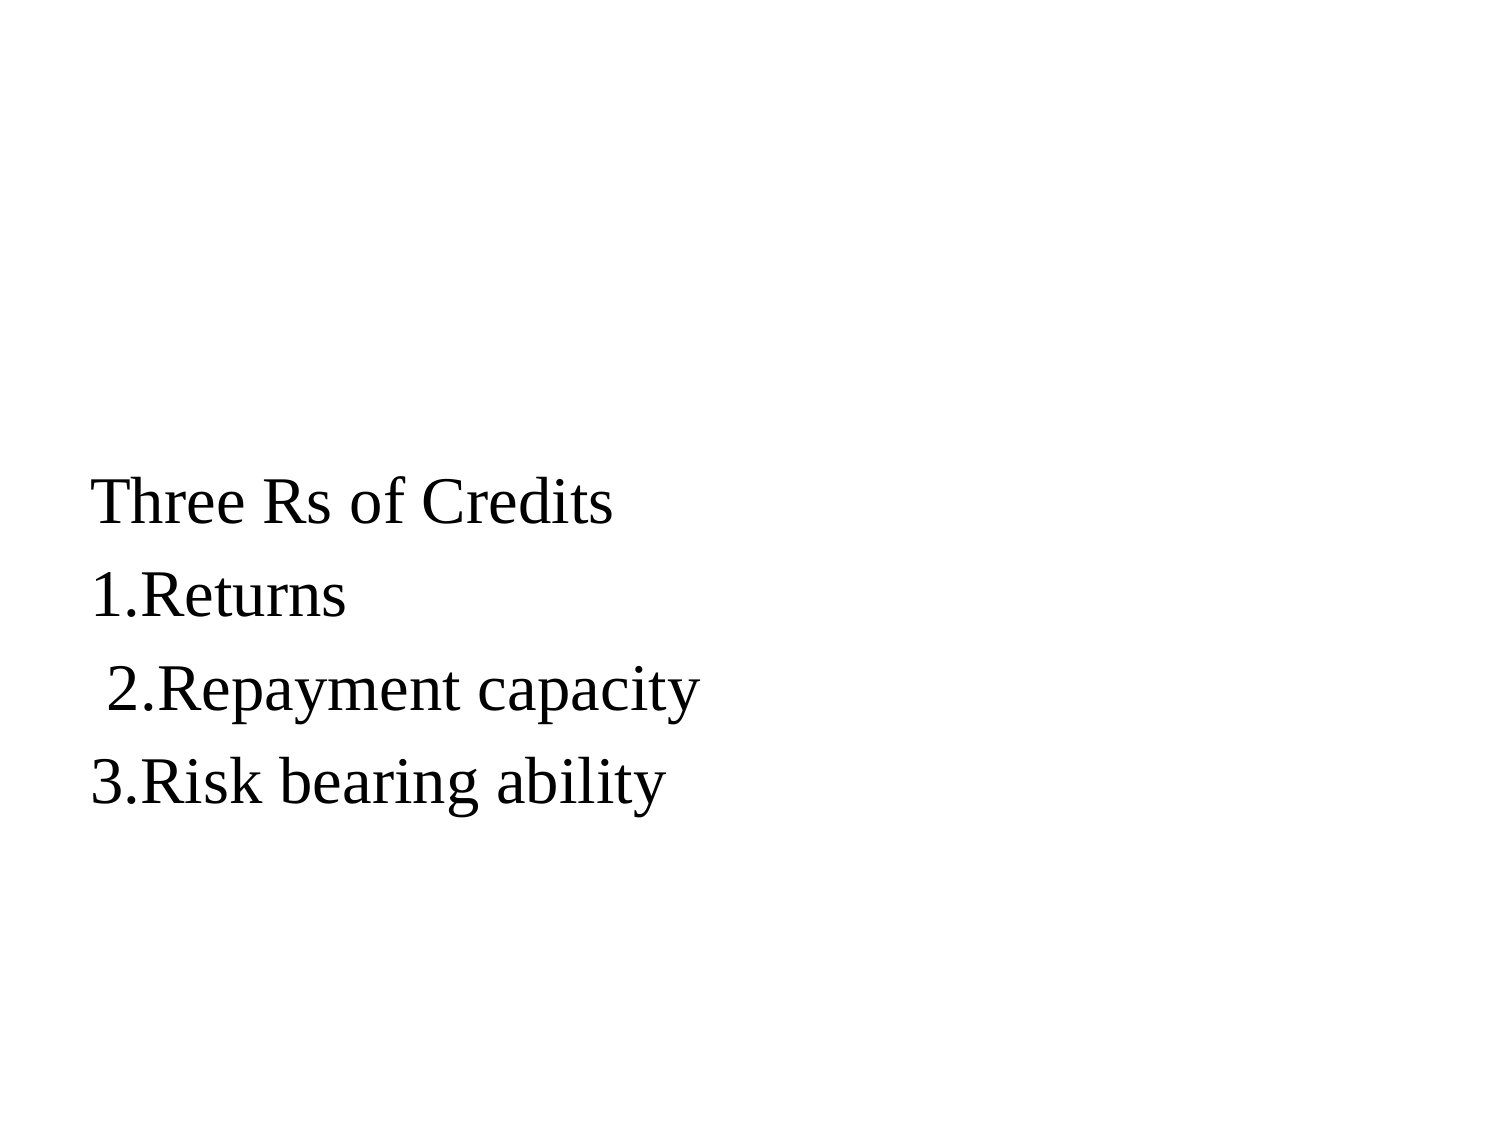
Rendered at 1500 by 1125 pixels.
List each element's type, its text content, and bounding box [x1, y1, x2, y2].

list Three Rs of Credits 1.Returns 2.Repayment capacity 3.Risk bearing ability [75, 262, 1425, 1005]
